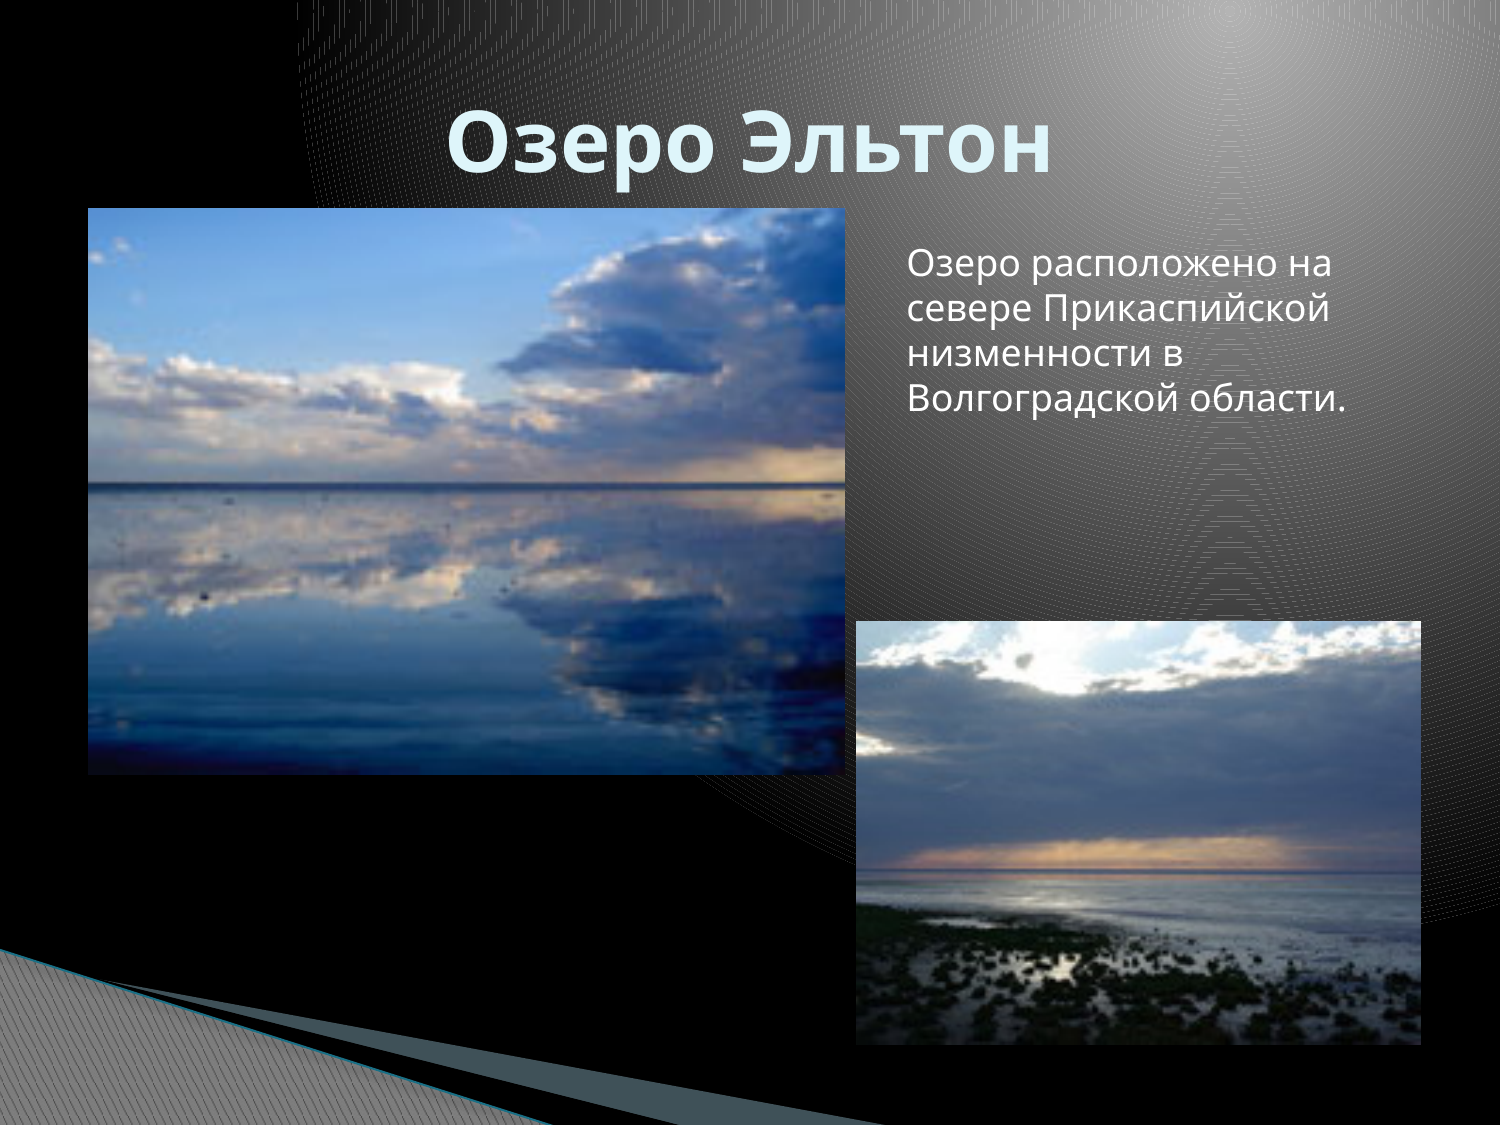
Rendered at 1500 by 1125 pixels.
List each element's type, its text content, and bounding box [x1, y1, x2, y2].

title Озеро Эльтон [75, 45, 1425, 233]
picture [856, 621, 1422, 1046]
picture [0, 952, 543, 1125]
text_box Озеро расположено на севере Прикаспийской низменности в Волгоградской области. [891, 231, 1412, 427]
picture [88, 207, 845, 776]
